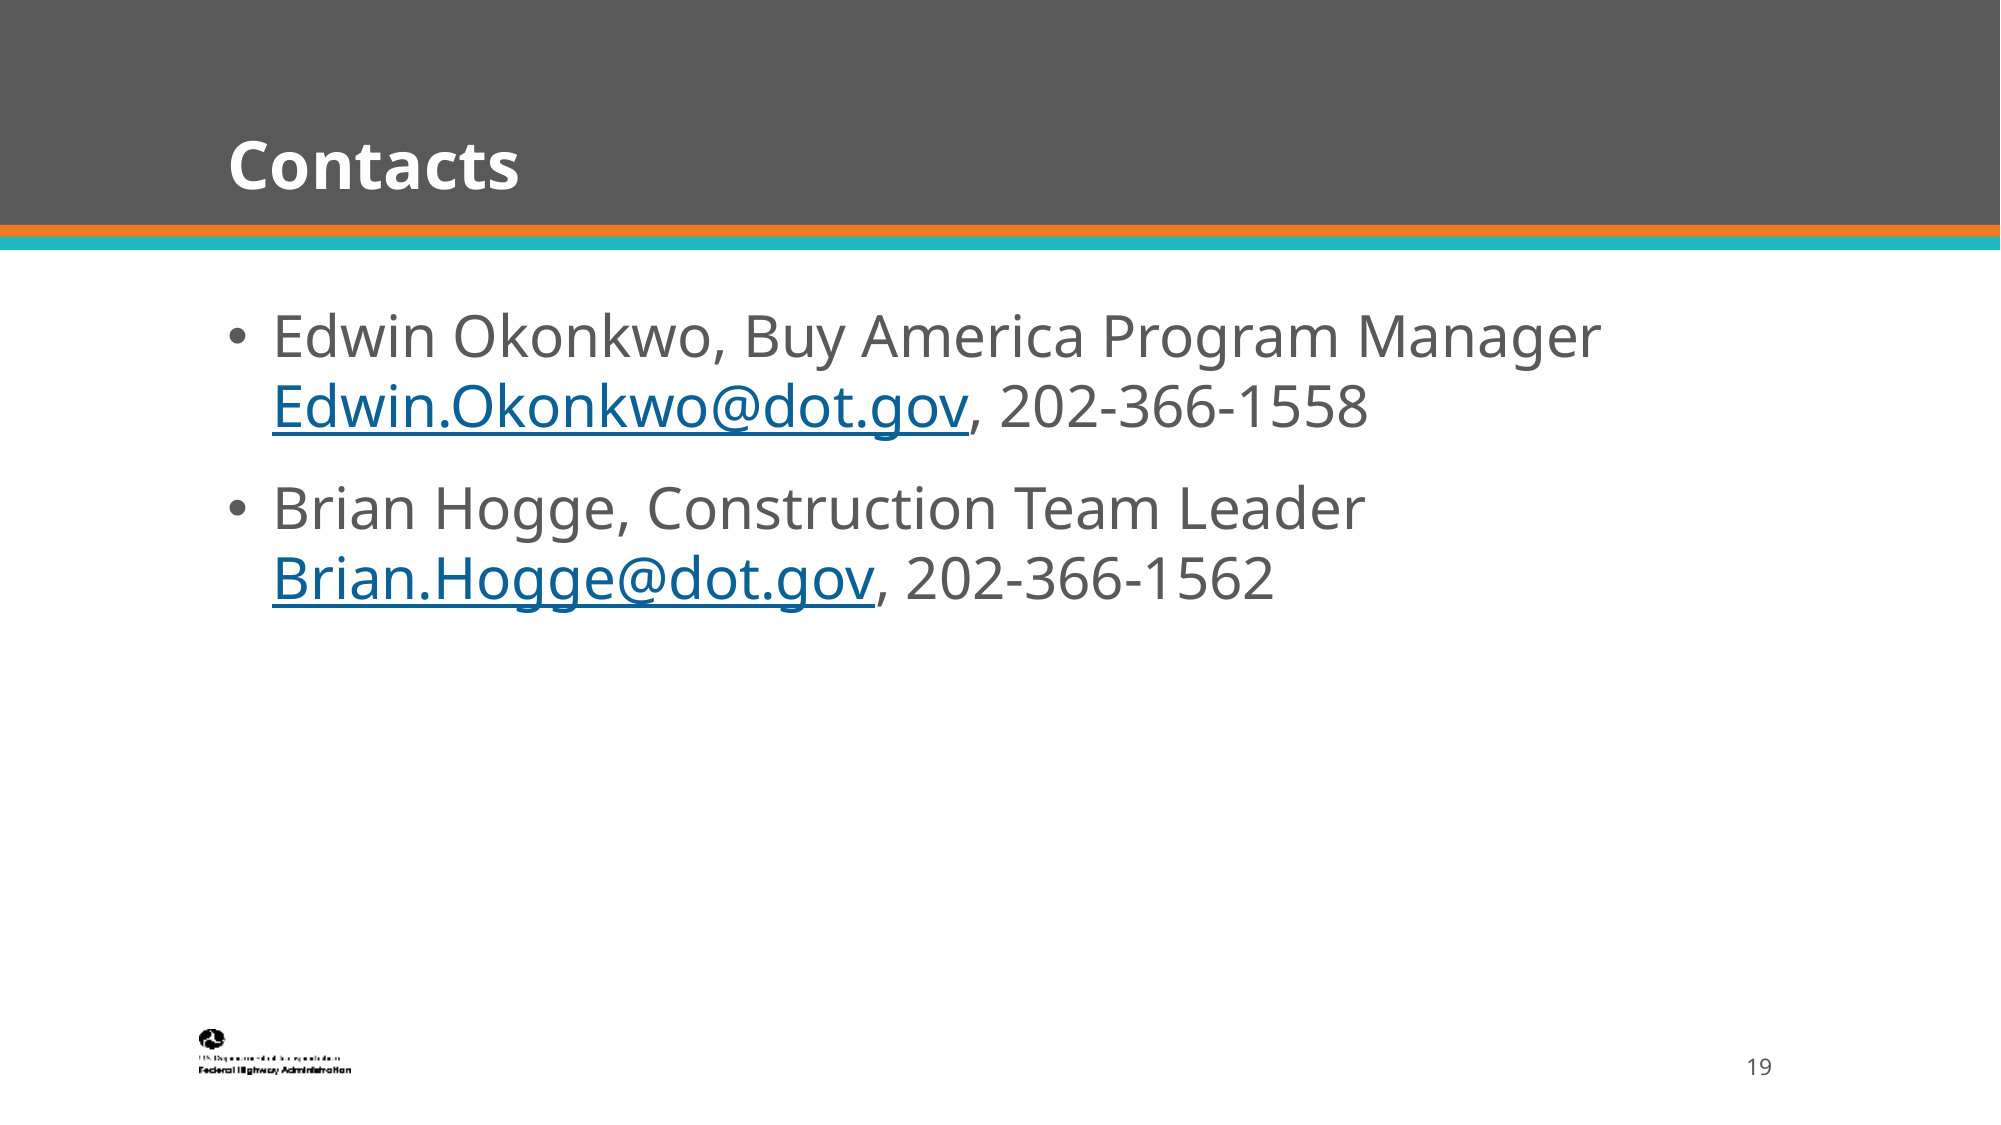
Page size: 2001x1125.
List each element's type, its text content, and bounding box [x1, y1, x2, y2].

picture [199, 1029, 351, 1075]
title Contacts [212, 41, 1788, 212]
list Edwin Okonkwo, Buy America Program Manager Edwin.Okonkwo@dot.gov, 202-366-1558 Brian Hogge, Construction Team Leader Brian.Hogge@dot.gov, 202-366-1562 [212, 299, 1838, 953]
slide_number 19 [1562, 1045, 1788, 1091]
